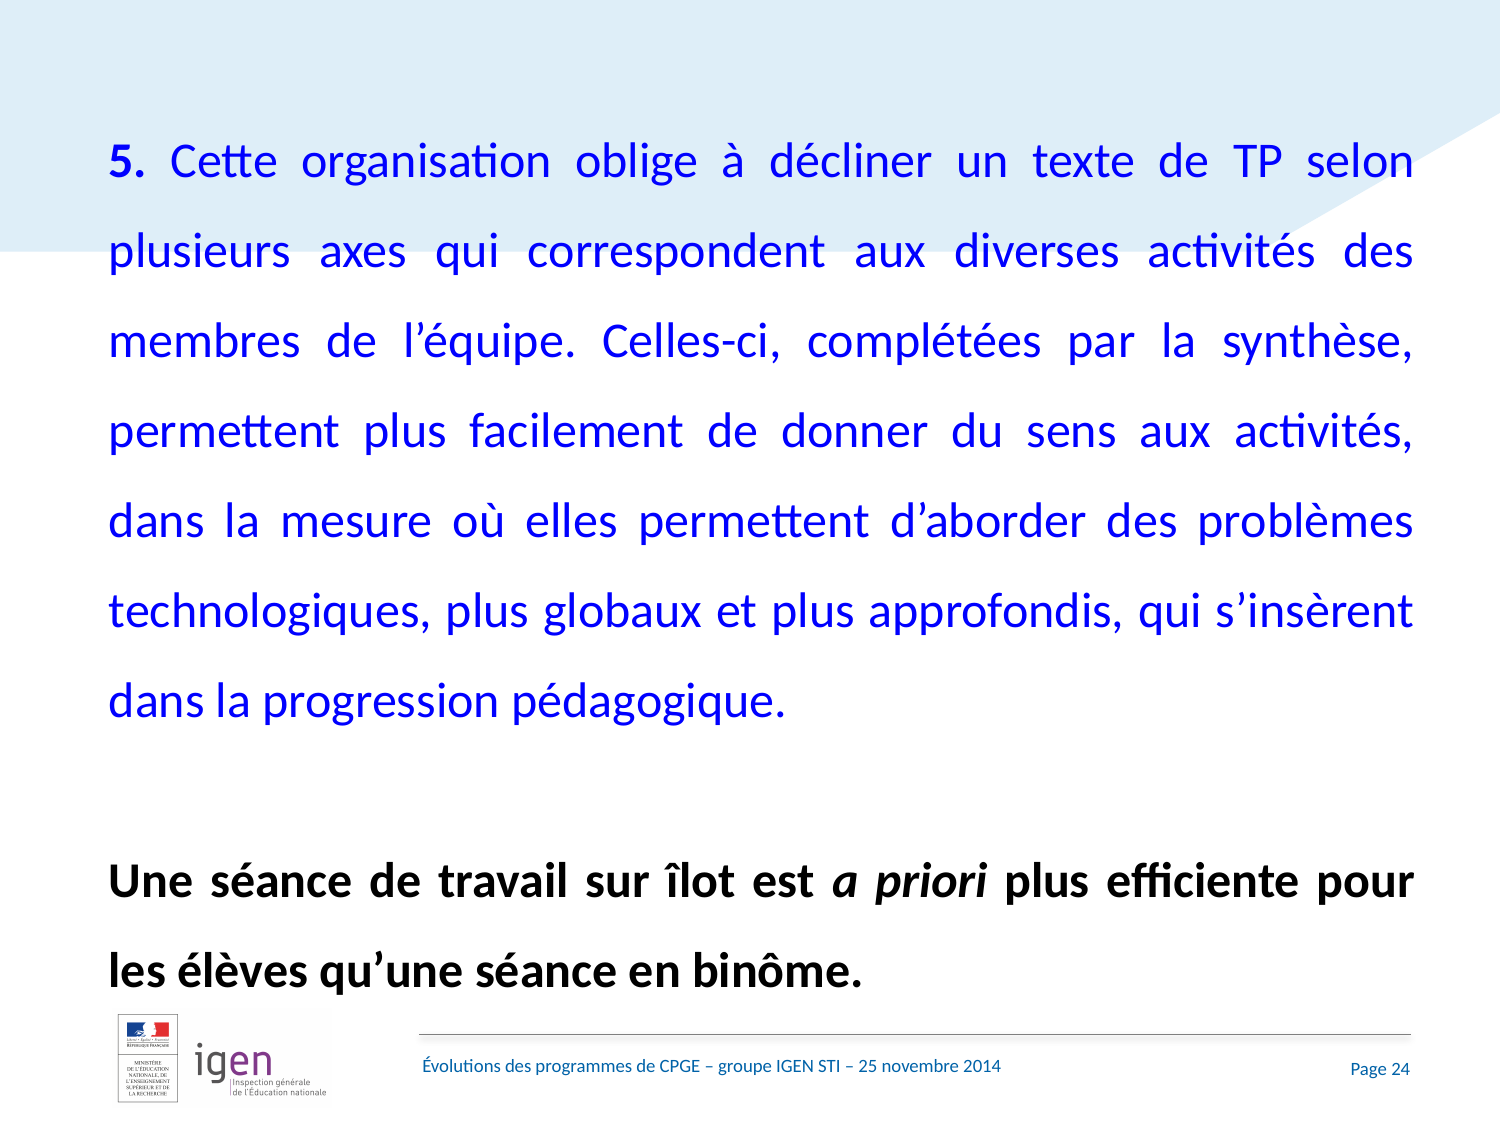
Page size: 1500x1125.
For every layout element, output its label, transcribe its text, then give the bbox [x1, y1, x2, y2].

picture [112, 1008, 332, 1108]
text_box 5. Cette organisation oblige à décliner un texte de TP selon plusieurs axes qui correspondent aux diverses activités des membres de l’équipe. Celles-ci, complétées par la synthèse, permettent plus facilement de donner du sens aux activités, dans la mesure où elles permettent d’aborder des problèmes technologiques, plus globaux et plus approfondis, qui s’insèrent dans la progression pédagogique. Une séance de travail sur îlot est a priori plus efficiente pour les élèves qu’une séance en binôme. [94, 89, 1430, 1005]
